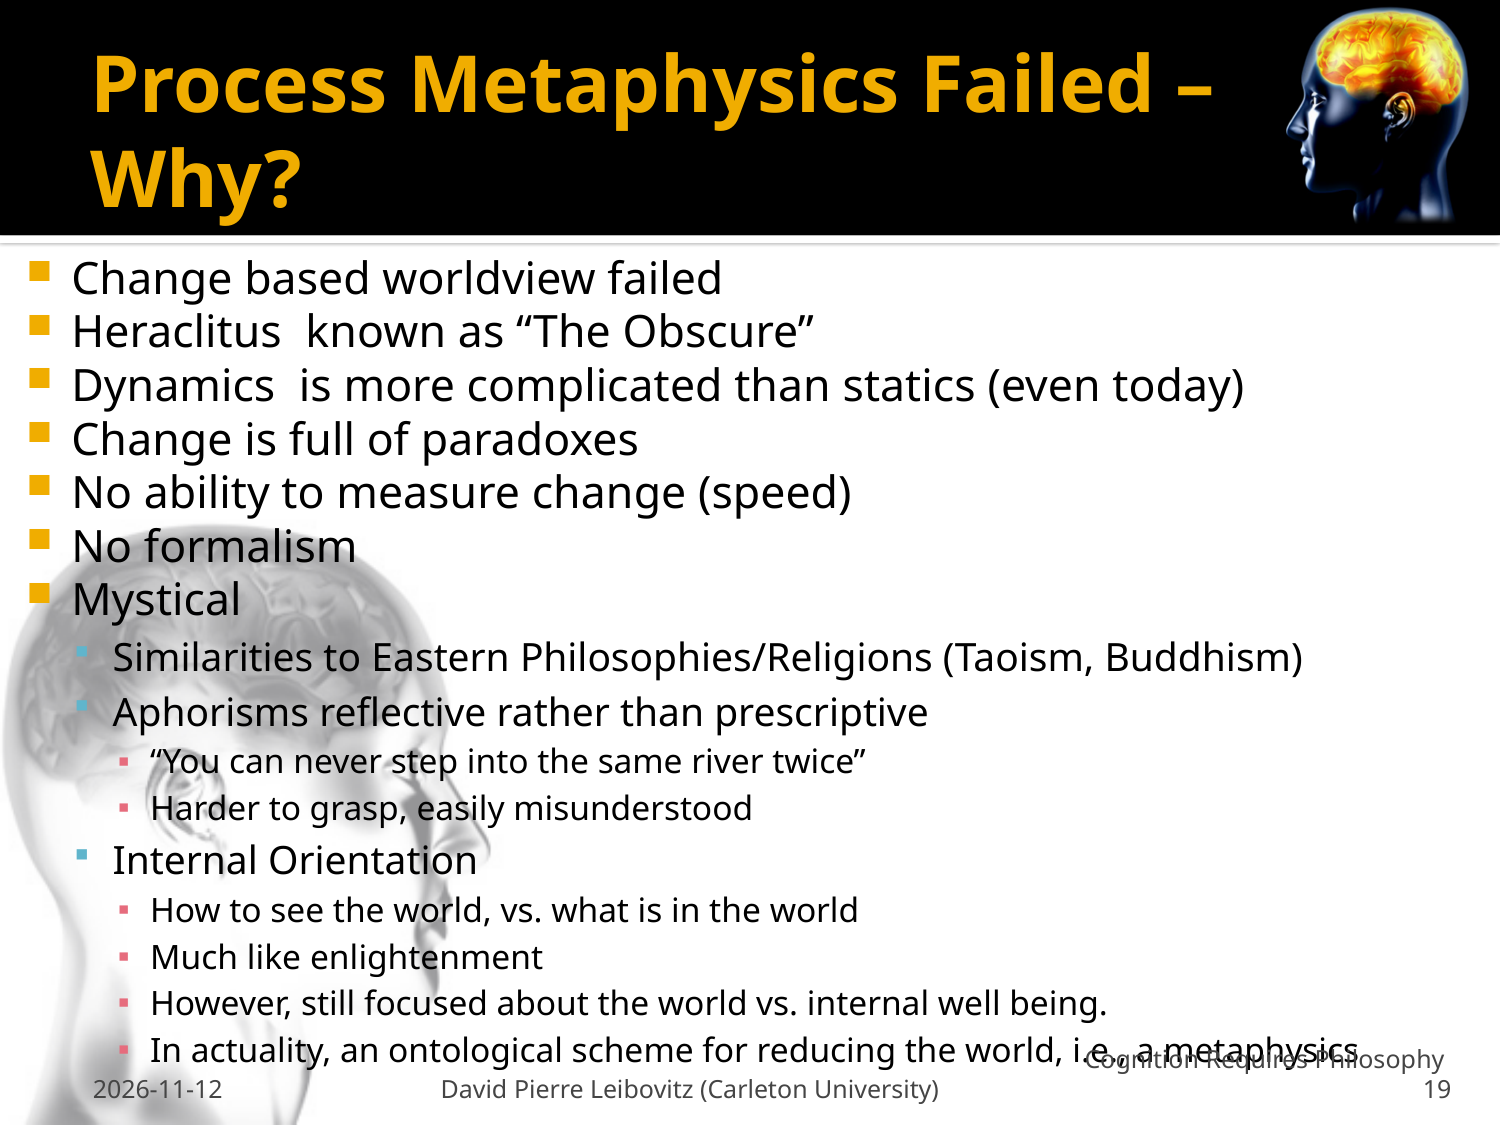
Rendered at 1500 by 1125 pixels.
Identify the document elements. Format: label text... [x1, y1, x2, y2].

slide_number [75, 1062, 425, 1108]
picture [1267, 4, 1497, 221]
title Process Metaphysics Failed – Why? [75, 25, 1425, 231]
list Change based worldview failed Heraclitus known as “The Obscure” Dynamics is more complicated than statics (even today) Change is full of paradoxes No ability to measure change (speed) No formalism Mystical Similarities to Eastern Philosophies/Religions (Taoism, Buddhism) Aphorisms reflective rather than prescriptive “You can never step into the same river twice” Harder to grasp, easily misunderstood Internal Orientation How to see the world, vs. what is in the world Much like enlightenment However, still focused about the world vs. internal well being. In actuality, an ontological scheme for reducing the world, i.e., a metaphysics [0, 234, 1500, 1079]
slide_number Cognition Requires Philosophy 19 [1066, 1062, 1467, 1108]
footer David Pierre Leibovitz (Carleton University) [433, 1062, 1066, 1108]
